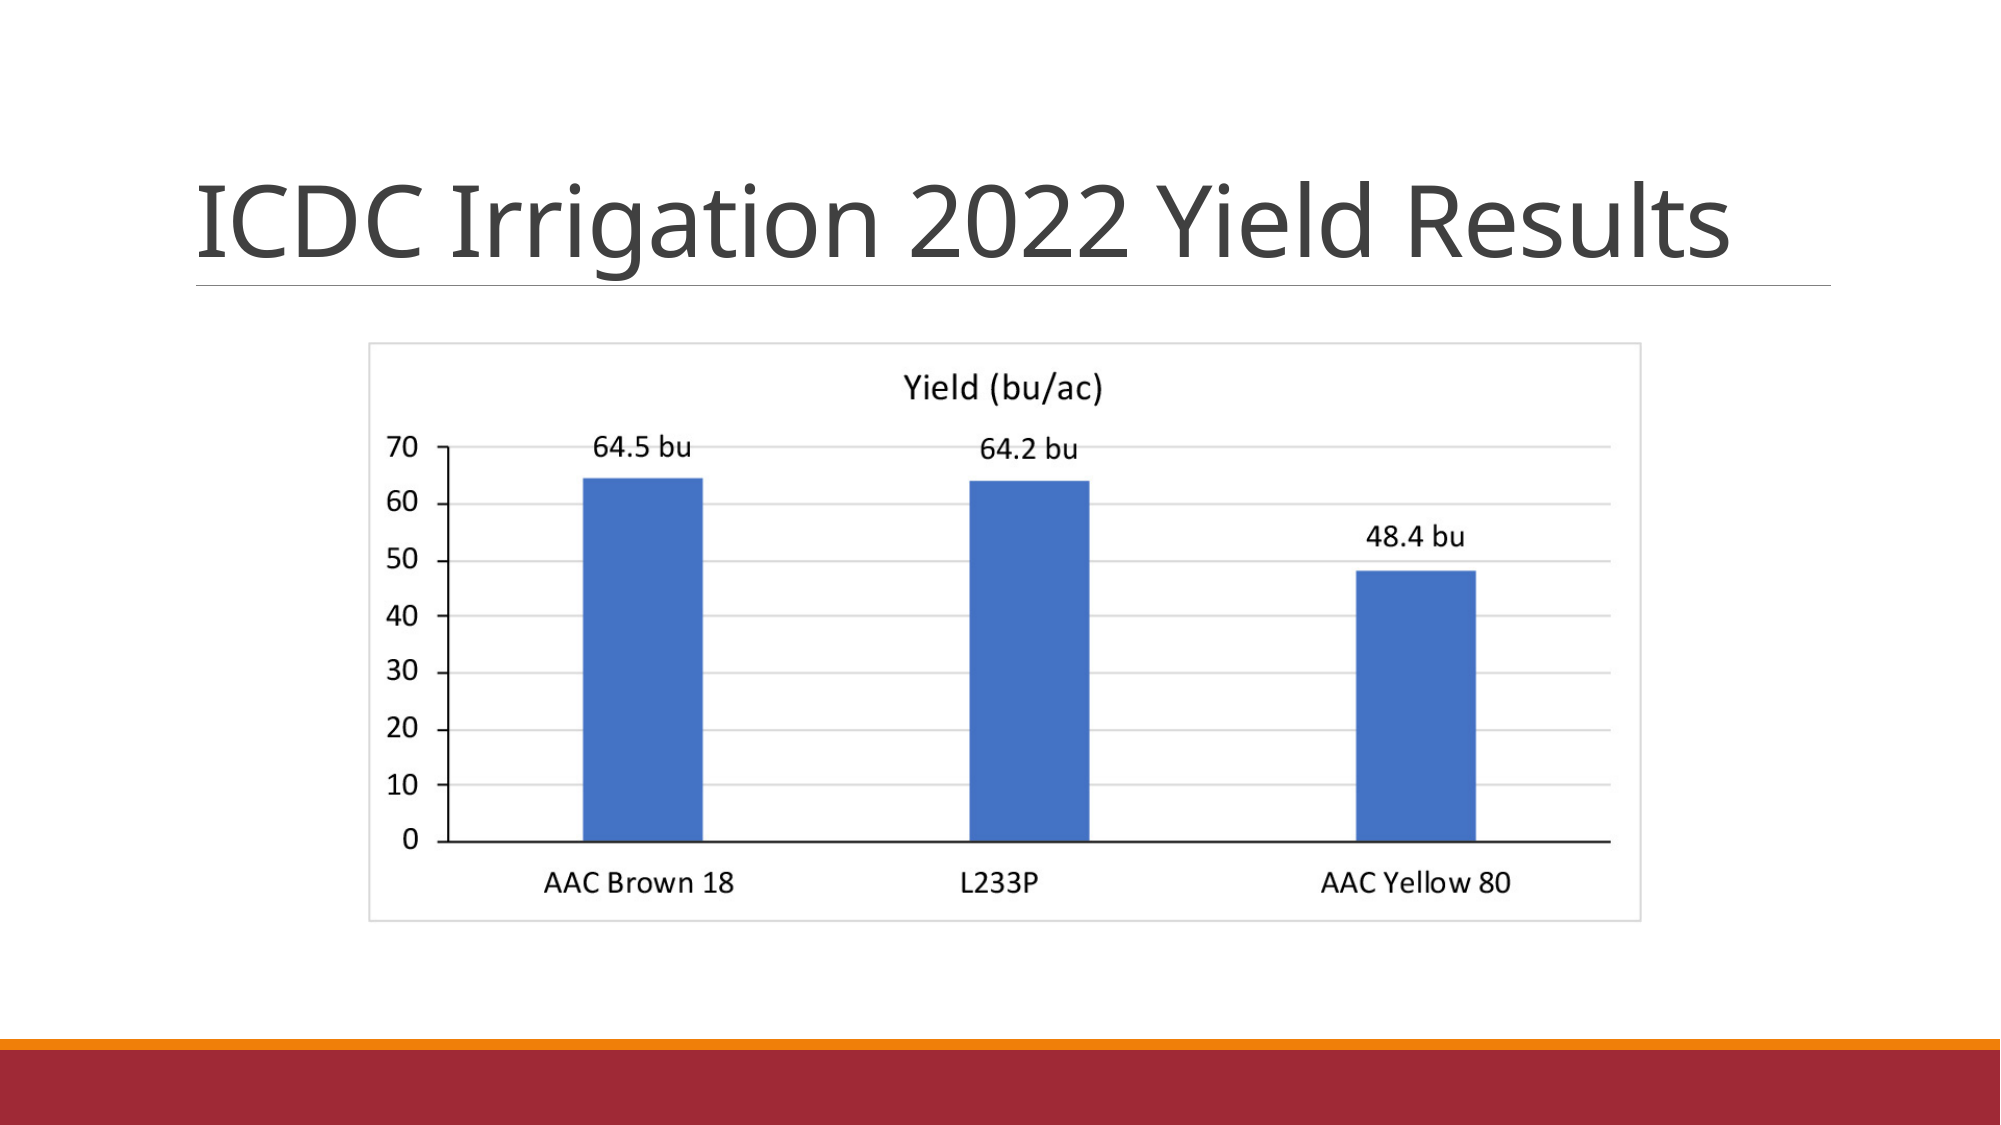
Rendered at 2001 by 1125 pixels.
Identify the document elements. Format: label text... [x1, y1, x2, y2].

title ICDC Irrigation 2022 Yield Results [180, 47, 1830, 285]
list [367, 341, 1642, 924]
